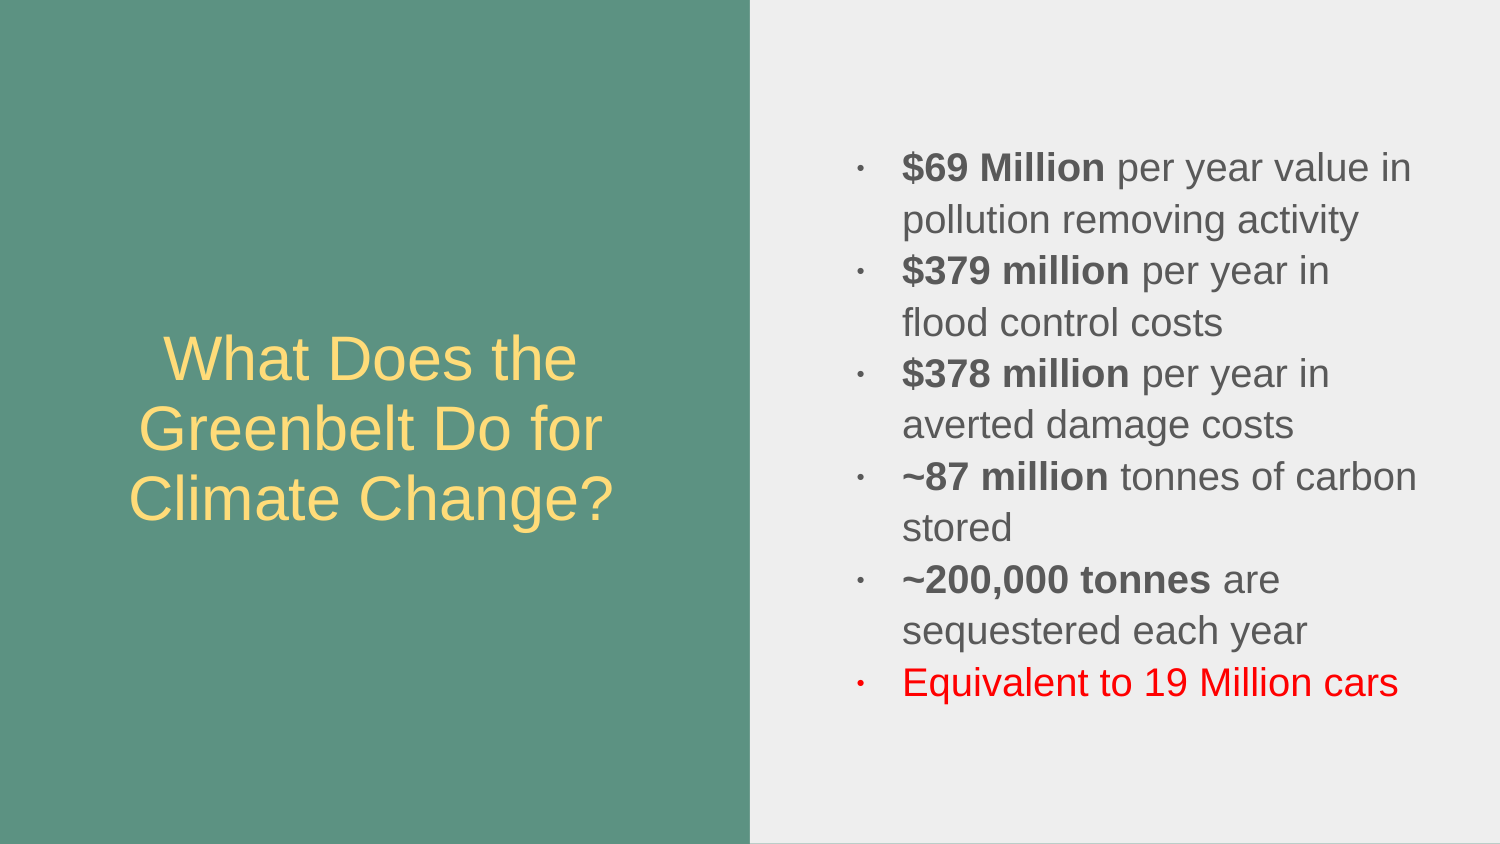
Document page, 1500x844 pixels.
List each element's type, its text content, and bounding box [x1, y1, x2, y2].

title What Does the Greenbelt Do for Climate Change? [44, 305, 699, 549]
list $69 Million per year value in pollution removing activity $379 million per year in flood control costs $378 million per year in averted damage costs ~87 million tonnes of carbon stored ~200,000 tonnes are sequestered each year Equivalent to 19 Million cars [810, 118, 1440, 725]
